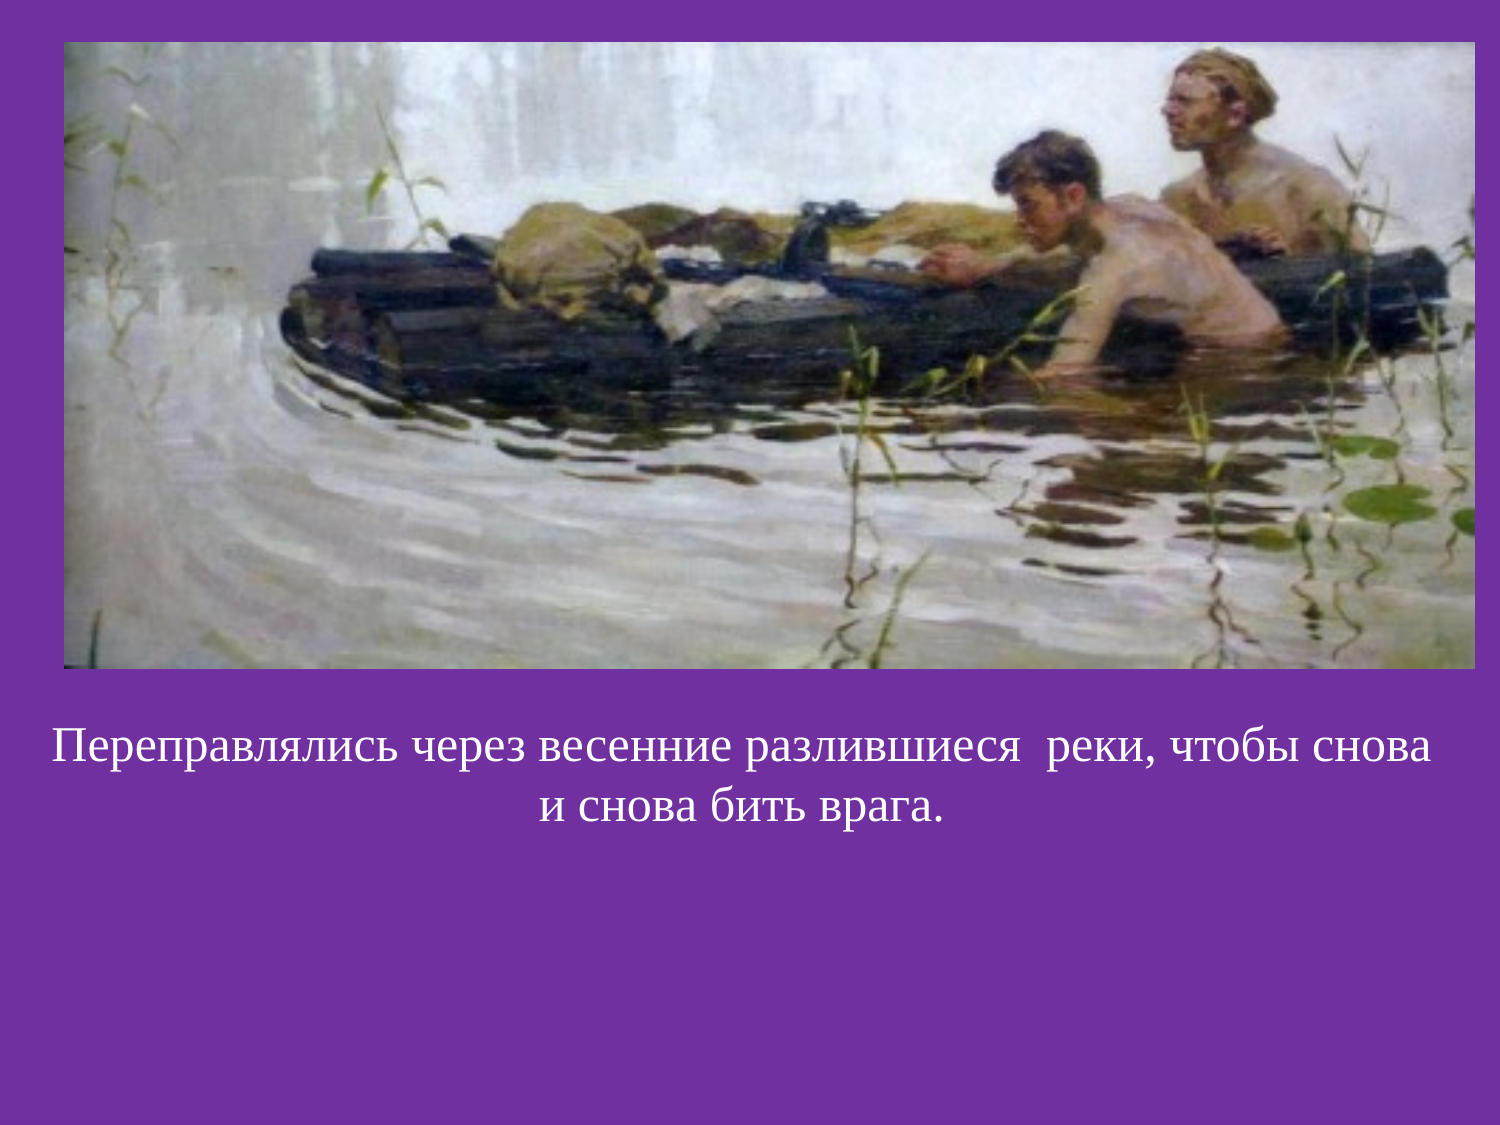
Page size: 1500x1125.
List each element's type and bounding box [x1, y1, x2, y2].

text_box [29, 42, 1476, 842]
